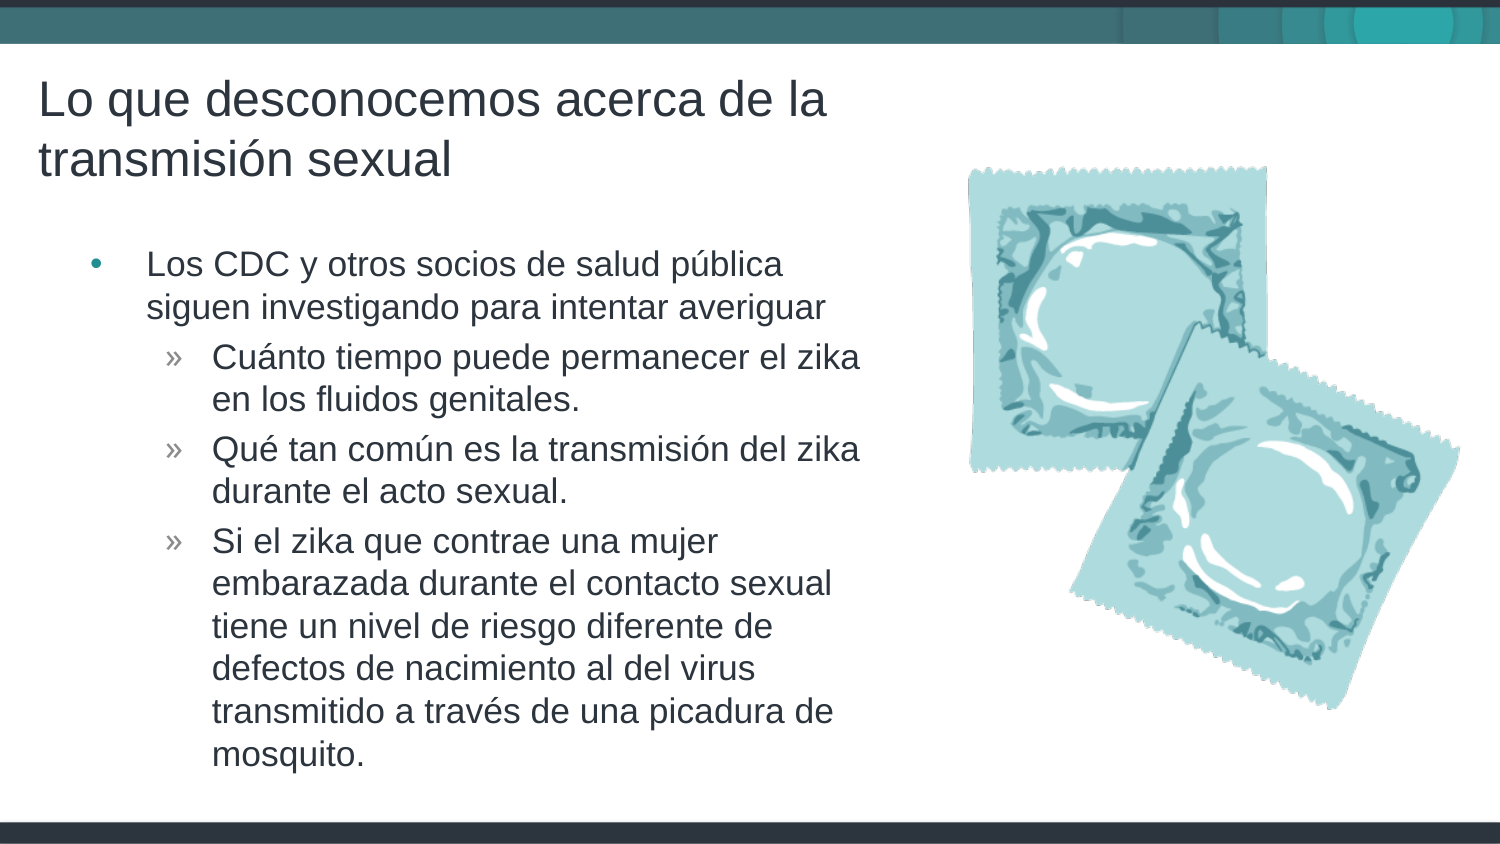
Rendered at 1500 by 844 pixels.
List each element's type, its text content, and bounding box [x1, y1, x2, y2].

picture [946, 145, 1500, 740]
list Los CDC y otros socios de salud pública siguen investigando para intentar averiguar Cuánto tiempo puede permanecer el zika en los fluidos genitales. Qué tan común es la transmisión del zika durante el acto sexual. Si el zika que contrae una mujer embarazada durante el contacto sexual tiene un nivel de riesgo diferente de defectos de nacimiento al del virus transmitido a través de una picadura de mosquito. [75, 234, 889, 791]
title Lo que desconocemos acerca de la transmisión sexual [23, 59, 889, 211]
picture [0, 0, 1500, 44]
